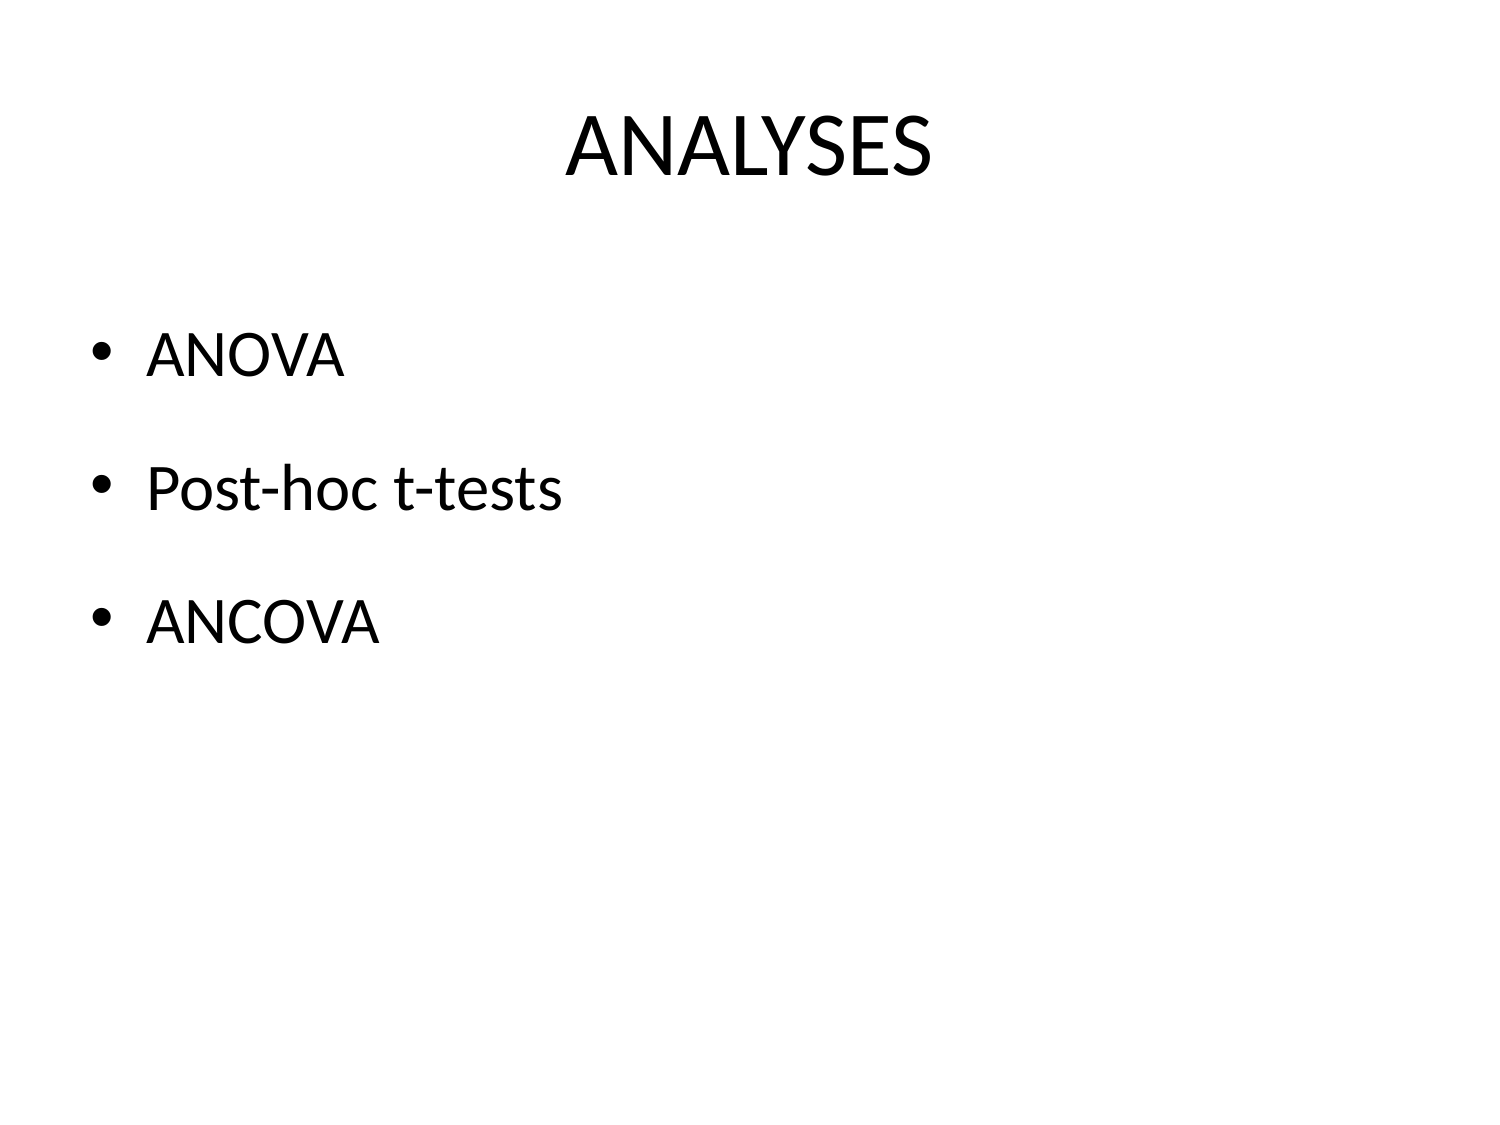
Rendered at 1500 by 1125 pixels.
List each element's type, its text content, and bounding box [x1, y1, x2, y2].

list ANOVA Post-hoc t-tests ANCOVA [75, 262, 1425, 1005]
title ANALYSES [75, 45, 1425, 233]
